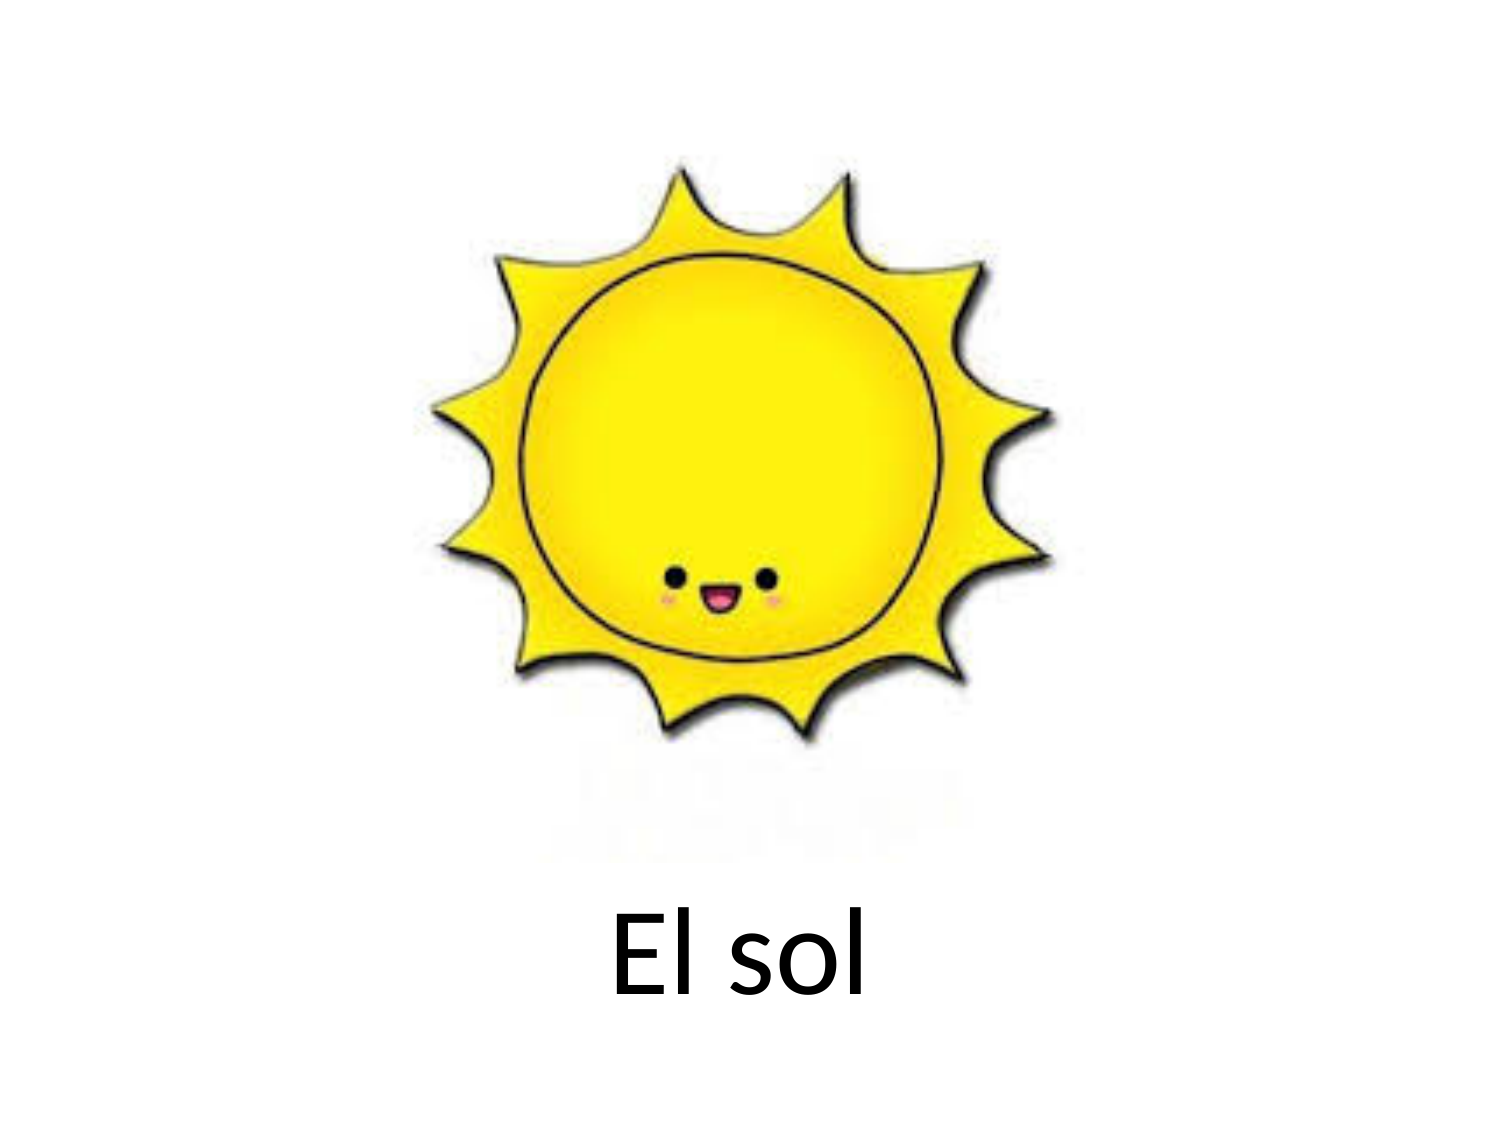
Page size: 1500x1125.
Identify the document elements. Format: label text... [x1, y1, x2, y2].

picture [330, 129, 1169, 863]
text_box El sol [593, 872, 907, 1028]
